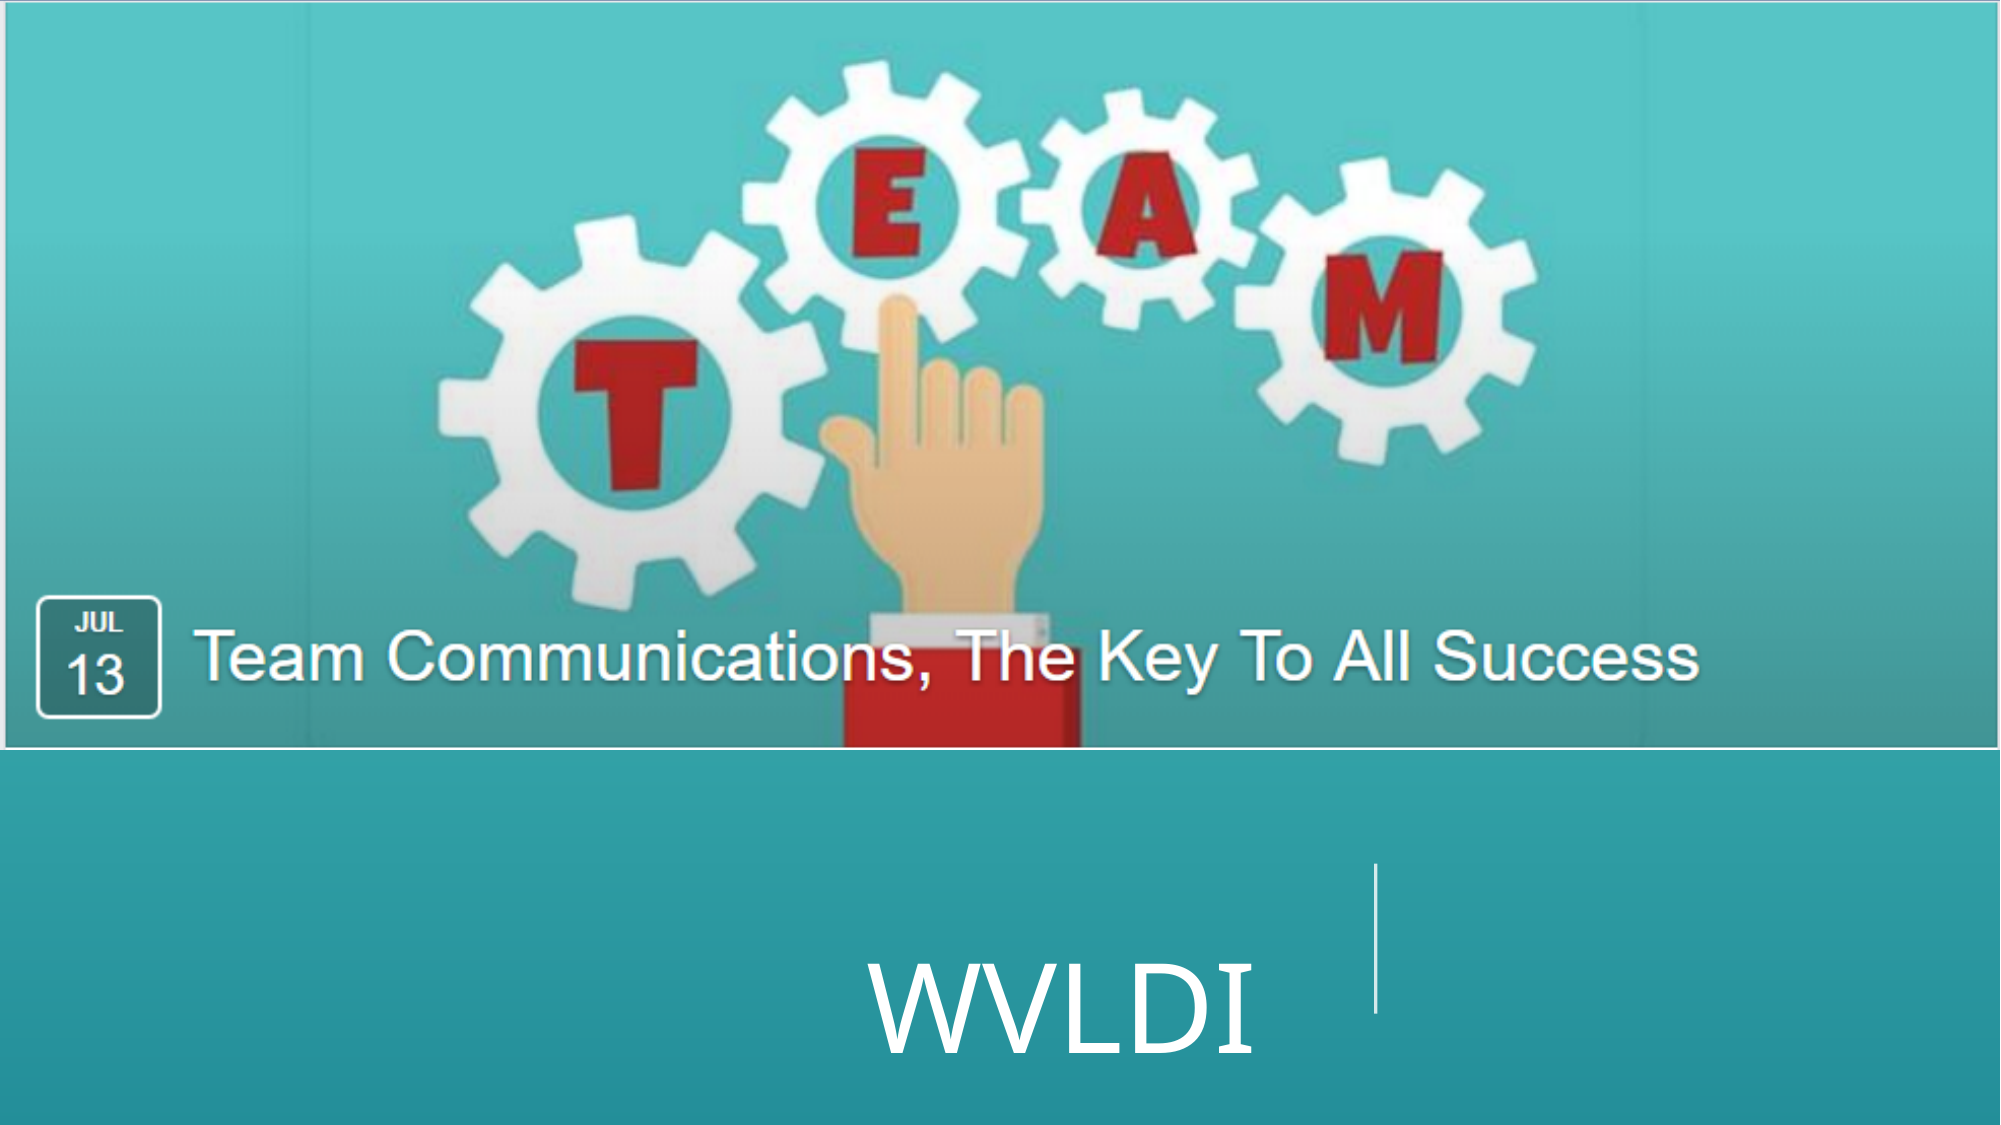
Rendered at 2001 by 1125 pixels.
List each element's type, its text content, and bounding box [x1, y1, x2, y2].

picture [0, 0, 2000, 750]
title WVLDI [19, 909, 1305, 1118]
